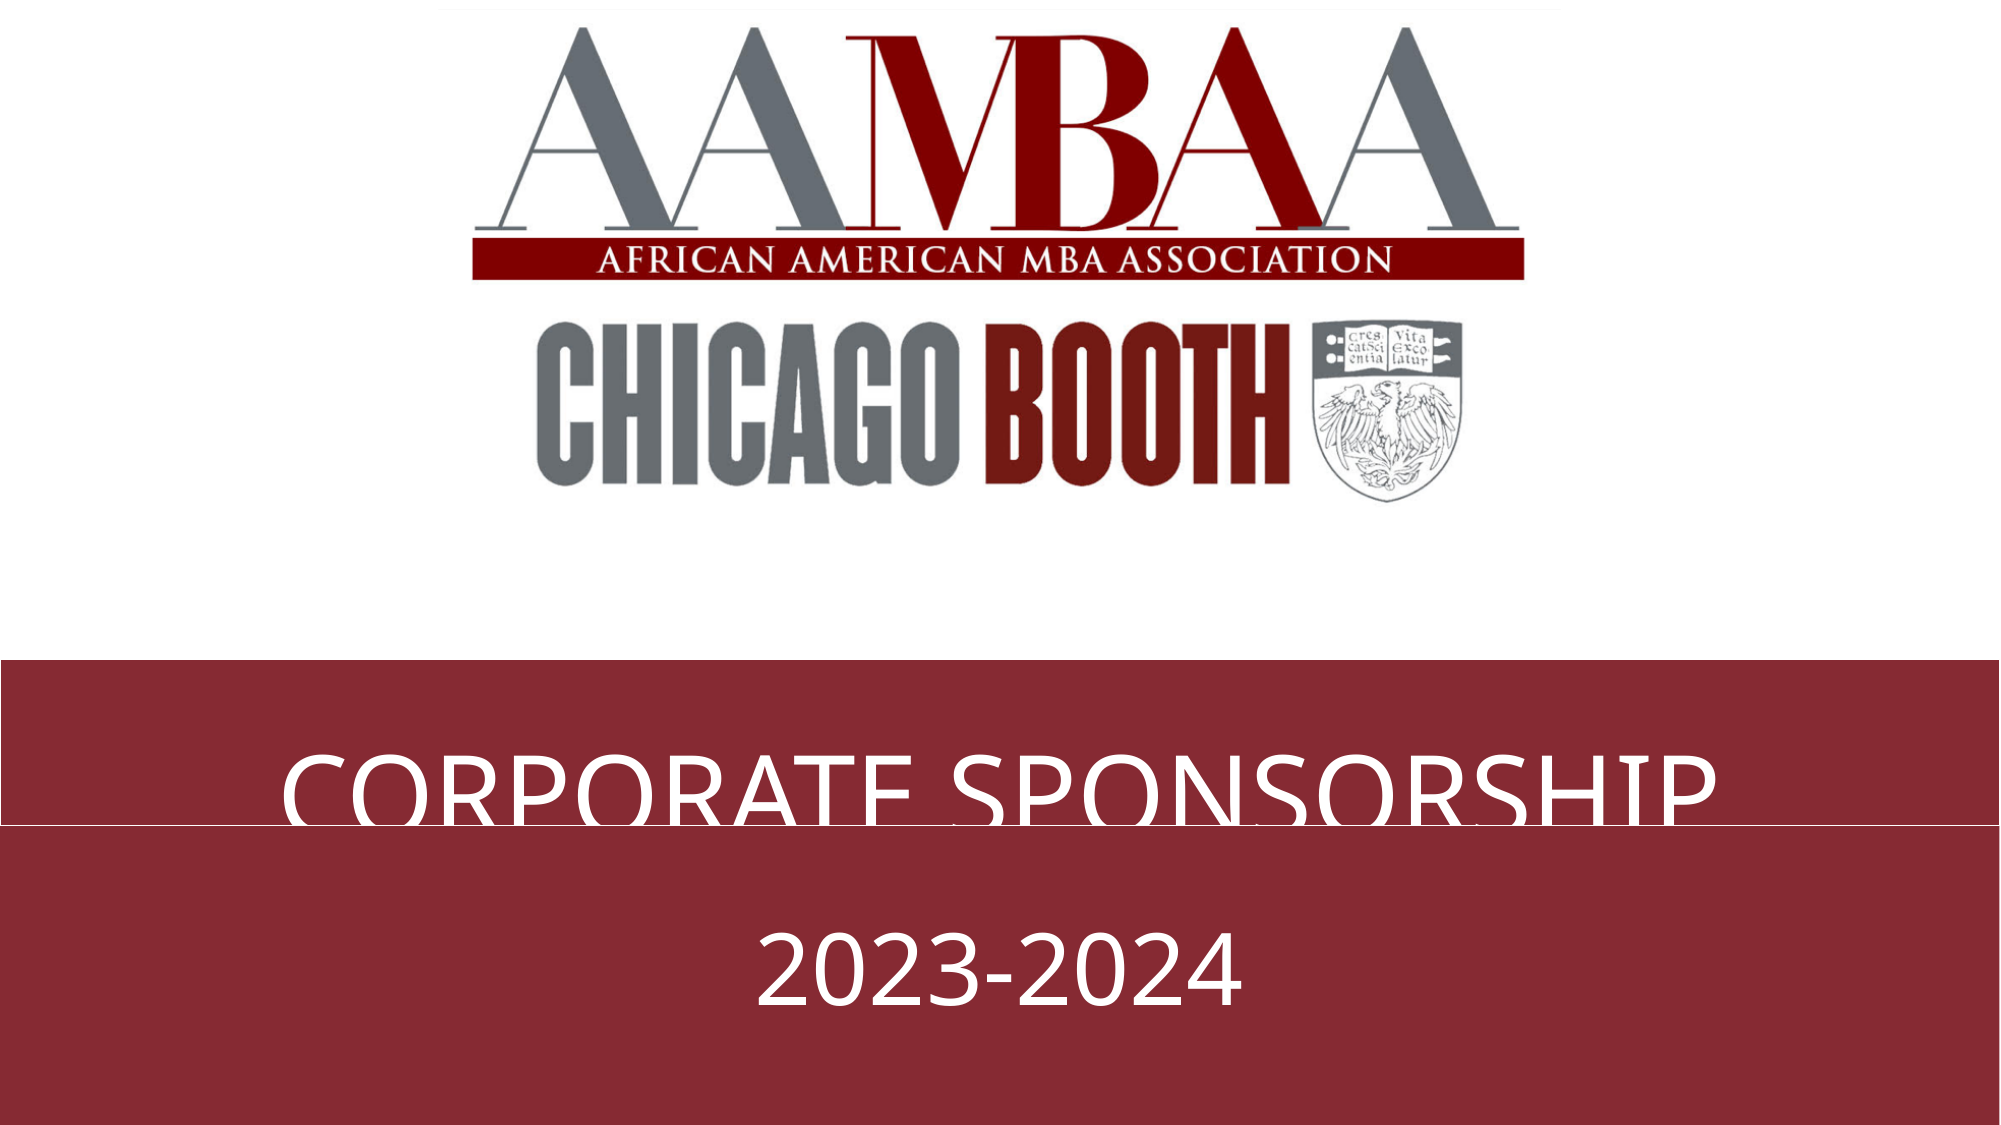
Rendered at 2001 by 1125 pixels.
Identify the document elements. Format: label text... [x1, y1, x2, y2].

text_box 2023-2024 [0, 826, 2000, 1125]
picture [0, 0, 2000, 526]
text_box CORPORATE SPONSORSHIP [0, 659, 2000, 826]
